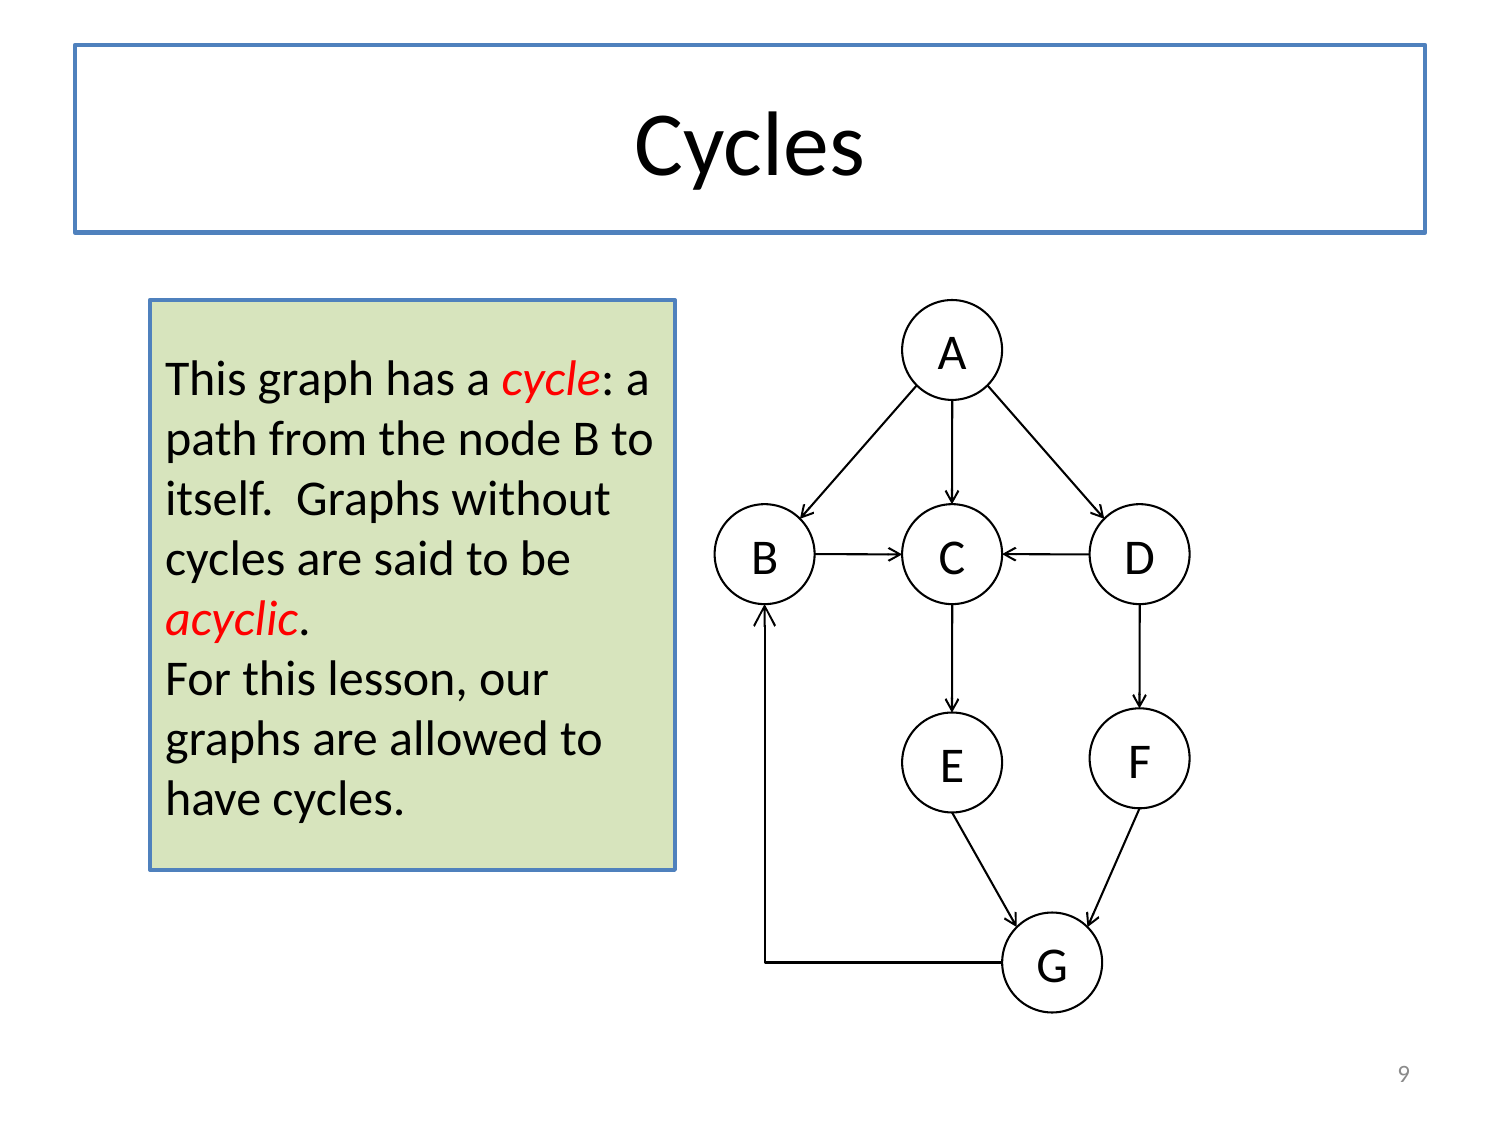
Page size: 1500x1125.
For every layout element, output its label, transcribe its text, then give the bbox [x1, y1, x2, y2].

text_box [714, 299, 1190, 1013]
text_box This graph has a cycle: a path from the node B to itself. Graphs without cycles are said to be acyclic. For this lesson, our graphs are allowed to have cycles. [148, 298, 677, 872]
title Cycles [73, 43, 1427, 235]
slide_number 9 [1074, 1042, 1425, 1103]
